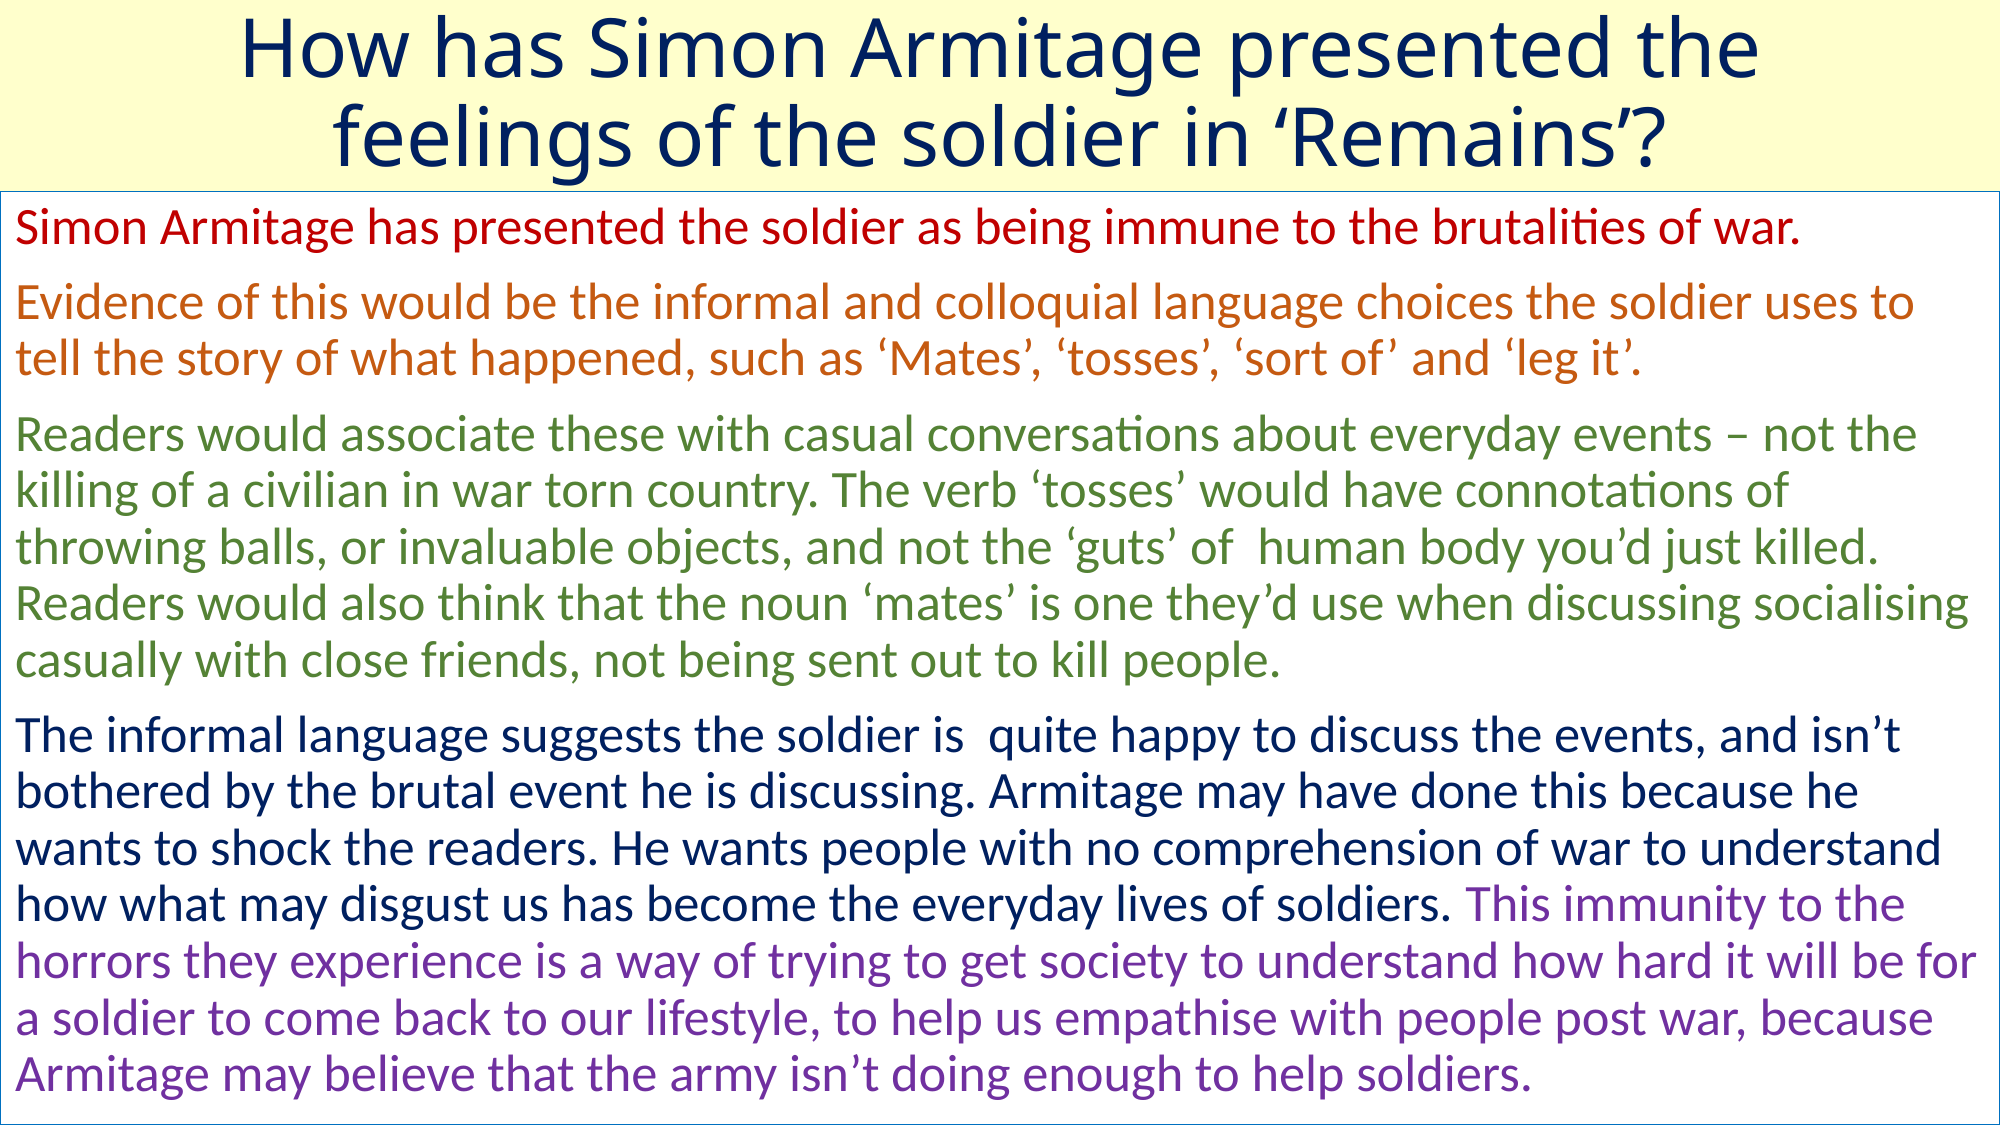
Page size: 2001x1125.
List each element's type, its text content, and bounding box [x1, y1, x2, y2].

title How has Simon Armitage presented the feelings of the soldier in ‘Remains’? [137, 0, 1863, 191]
list Simon Armitage has presented the soldier as being immune to the brutalities of war. Evidence of this would be the informal and colloquial language choices the soldier uses to tell the story of what happened, such as ‘Mates’, ‘tosses’, ‘sort of’ and ‘leg it’. Readers would associate these with casual conversations about everyday events – not the killing of a civilian in war torn country. The verb ‘tosses’ would have connotations of throwing balls, or invaluable objects, and not the ‘guts’ of human body you’d just killed. Readers would also think that the noun ‘mates’ is one they’d use when discussing socialising casually with close friends, not being sent out to kill people. The informal language suggests the soldier is quite happy to discuss the events, and isn’t bothered by the brutal event he is discussing. Armitage may have done this because he wants to shock the readers. He wants people with no comprehension of war to understand how what may disgust us has become the everyday lives of soldiers. This immunity to the horrors they experience is a way of trying to get society to understand how hard it will be for a soldier to come back to our lifestyle, to help us empathise with people post war, because Armitage may believe that the army isn’t doing enough to help soldiers. [0, 191, 2000, 1125]
